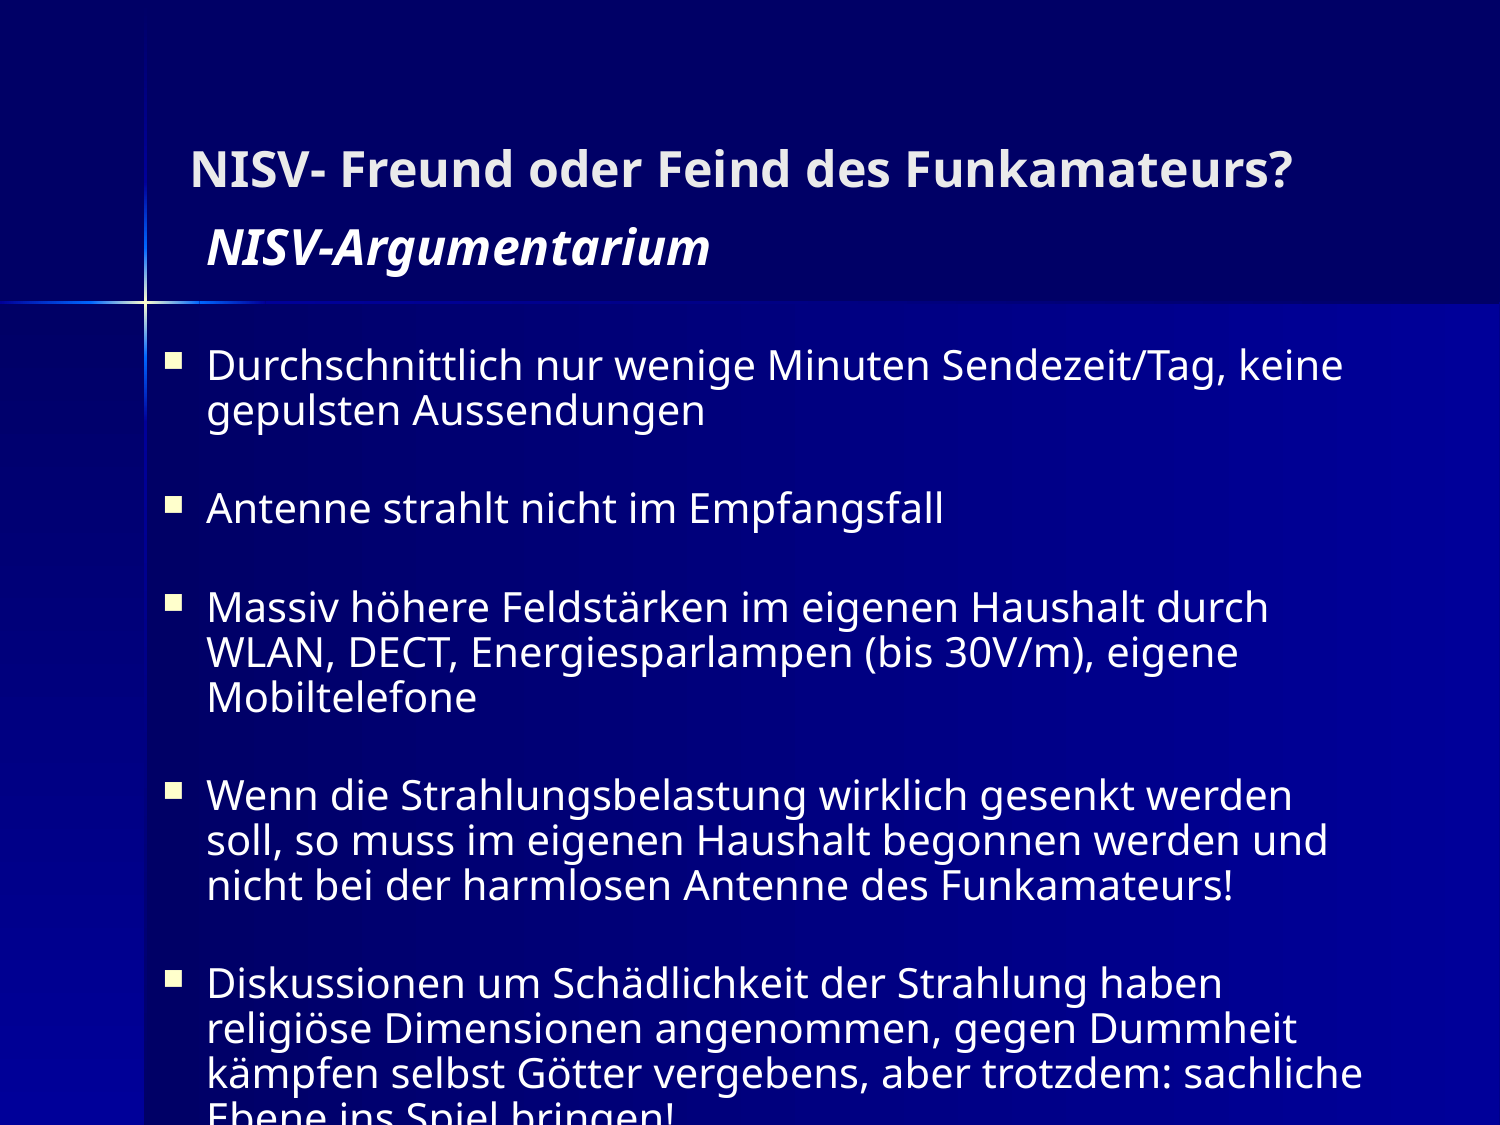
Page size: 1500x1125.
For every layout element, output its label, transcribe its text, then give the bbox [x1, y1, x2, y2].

list NISV-Argumentarium Durchschnittlich nur wenige Minuten Sendezeit/Tag, keine gepulsten Aussendungen Antenne strahlt nicht im Empfangsfall Massiv höhere Feldstärken im eigenen Haushalt durch WLAN, DECT, Energiesparlampen (bis 30V/m), eigene Mobiltelefone Wenn die Strahlungsbelastung wirklich gesenkt werden soll, so muss im eigenen Haushalt begonnen werden und nicht bei der harmlosen Antenne des Funkamateurs! Diskussionen um Schädlichkeit der Strahlung haben religiöse Dimensionen angenommen, gegen Dummheit kämpfen selbst Götter vergebens, aber trotzdem: sachliche Ebene ins Spiel bringen! [147, 160, 1386, 836]
title NISV- Freund oder Feind des Funkamateurs? [174, 50, 1413, 285]
text_box [171, 361, 1471, 537]
